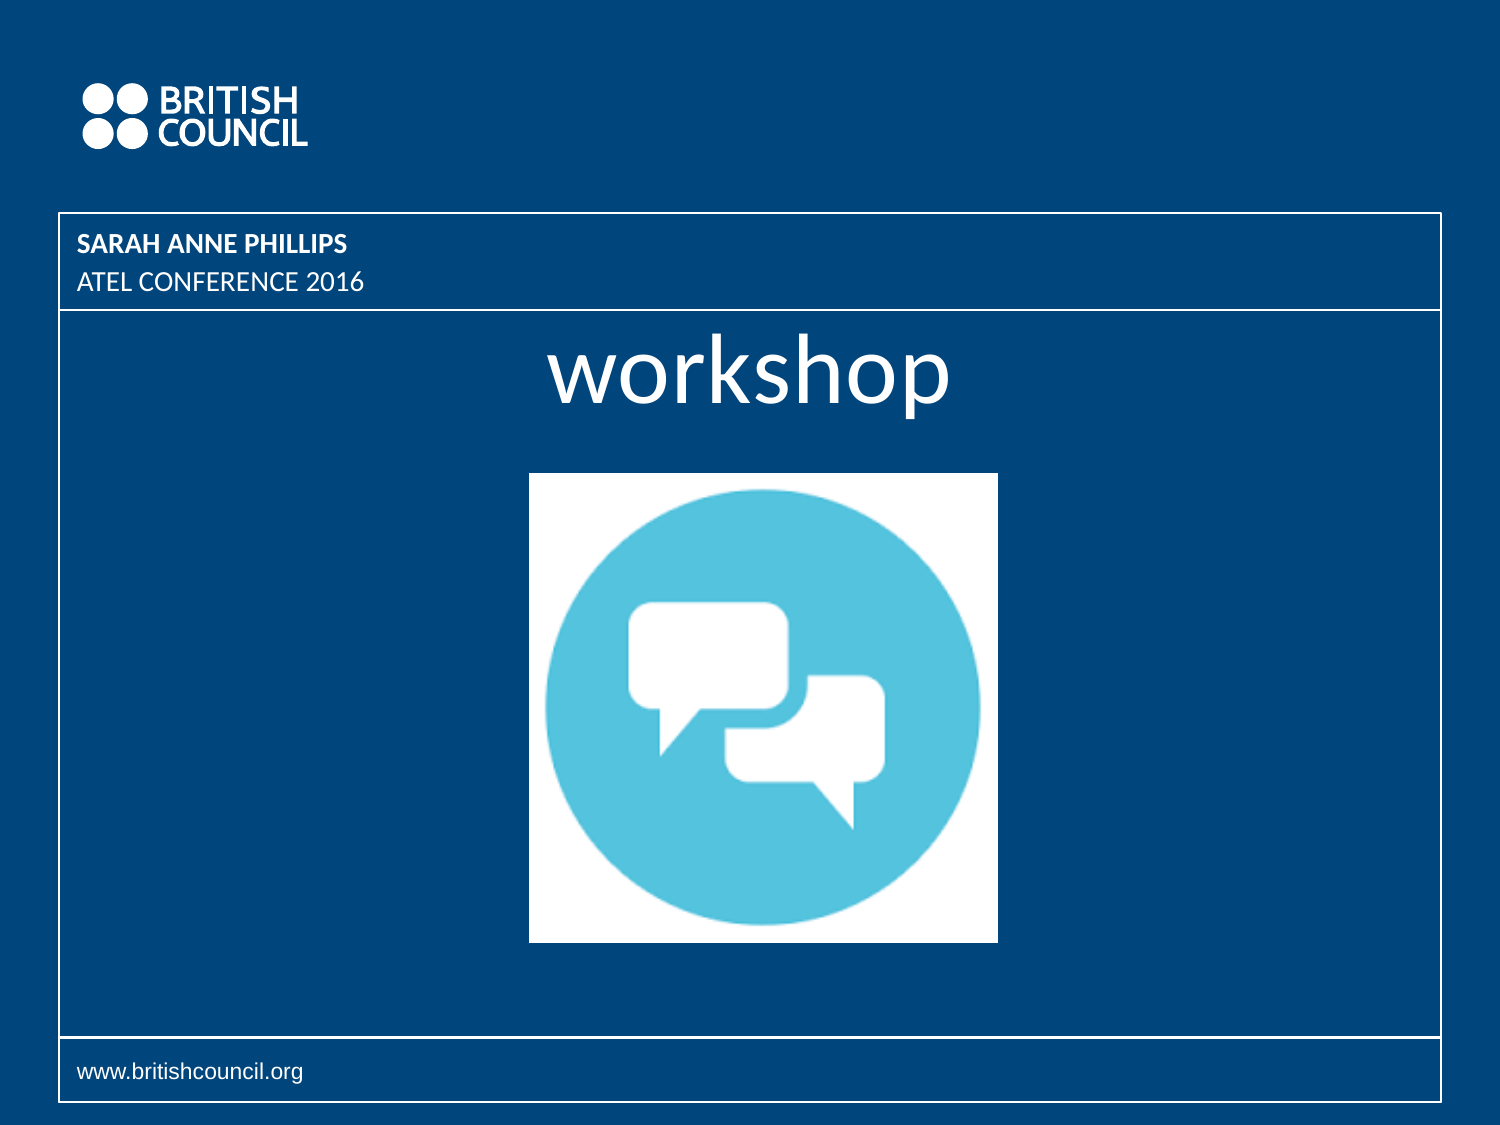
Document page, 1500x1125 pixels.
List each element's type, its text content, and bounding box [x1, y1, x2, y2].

subtitle Sarah anne phillips [64, 218, 1435, 260]
list Atel conference 2016 [64, 260, 1435, 303]
footer www.britishcouncil.org [58, 1036, 1442, 1103]
picture [528, 473, 999, 943]
title workshop [64, 317, 1434, 1008]
